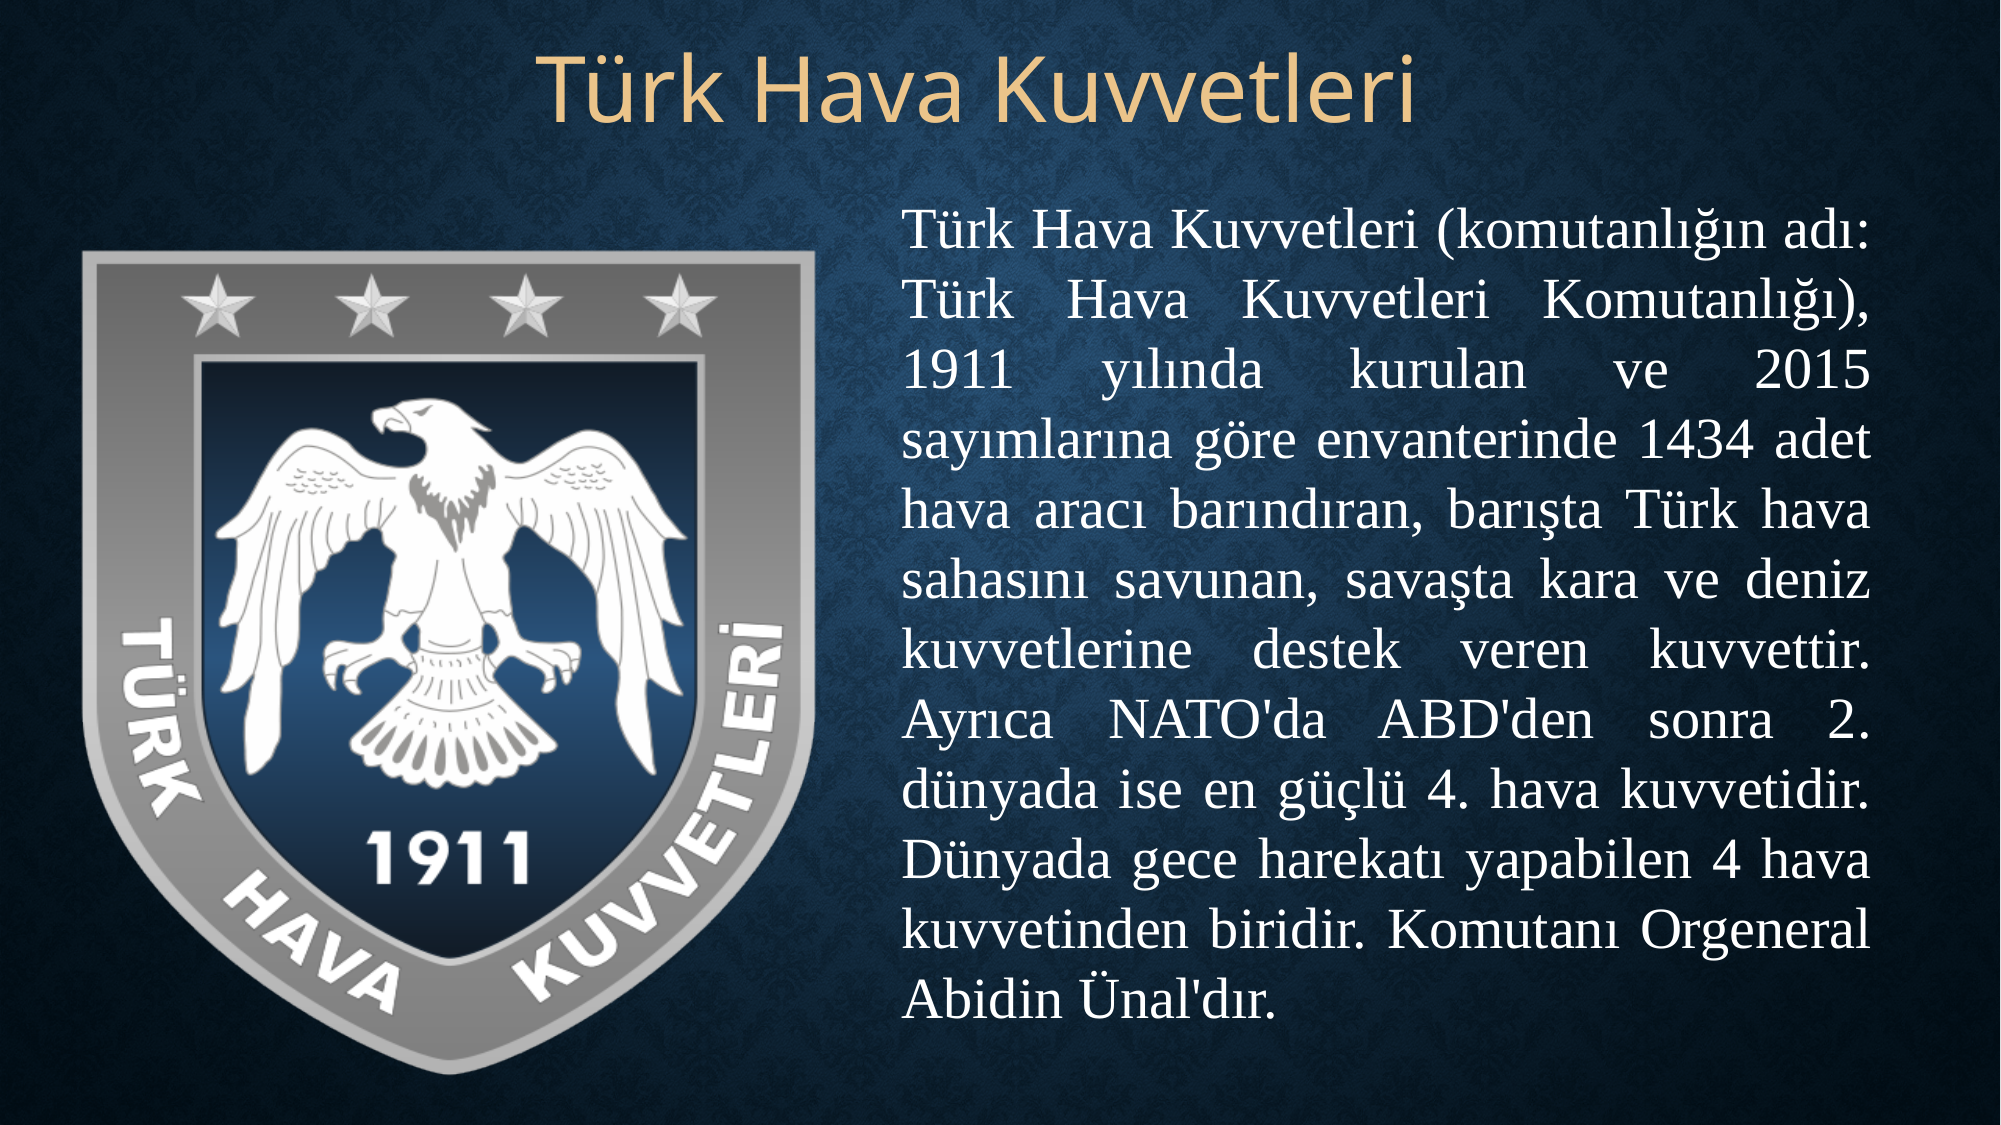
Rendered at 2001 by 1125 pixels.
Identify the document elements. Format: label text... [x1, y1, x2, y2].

picture [58, 229, 841, 1098]
text_box Türk Hava Kuvvetleri [521, 23, 1435, 149]
text_box Türk Hava Kuvvetleri (komutanlığın adı: Türk Hava Kuvvetleri Komutanlığı), 1911 yılında kurulan ve 2015 sayımlarına göre envanterinde 1434 adet hava aracı barındıran, barışta Türk hava sahasını savunan, savaşta kara ve deniz kuvvetlerine destek veren kuvvettir. Ayrıca NATO'da ABD'den sonra 2. dünyada ise en güçlü 4. hava kuvvetidir. Dünyada gece harekatı yapabilen 4 hava kuvvetinden biridir. Komutanı Orgeneral Abidin Ünal'dır. [886, 182, 1887, 1038]
